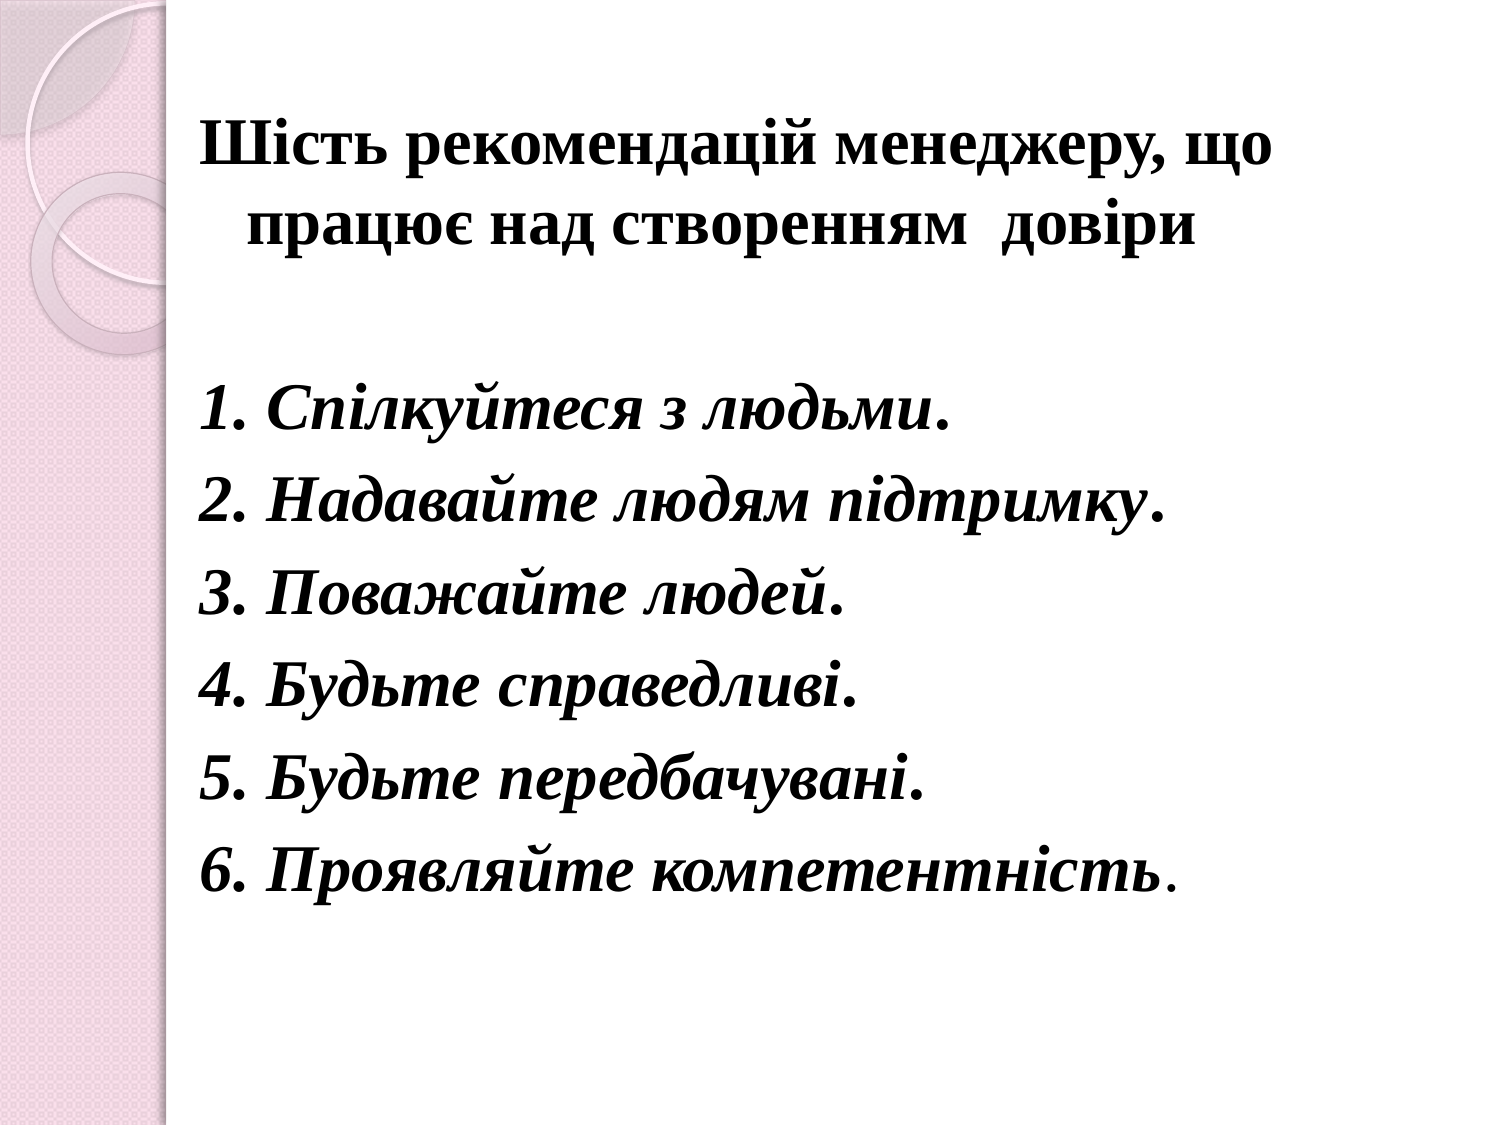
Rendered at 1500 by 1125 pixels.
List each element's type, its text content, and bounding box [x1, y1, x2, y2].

list Шість рекомендацій менеджеру, що працює над створенням довіри 1. Спілкуйтеся з людьми. 2. Надавайте людям підтримку. 3. Поважайте людей. 4. Будьте справедливі. 5. Будьте передбачувані. 6. Проявляйте компетентність. [170, 89, 1500, 1026]
